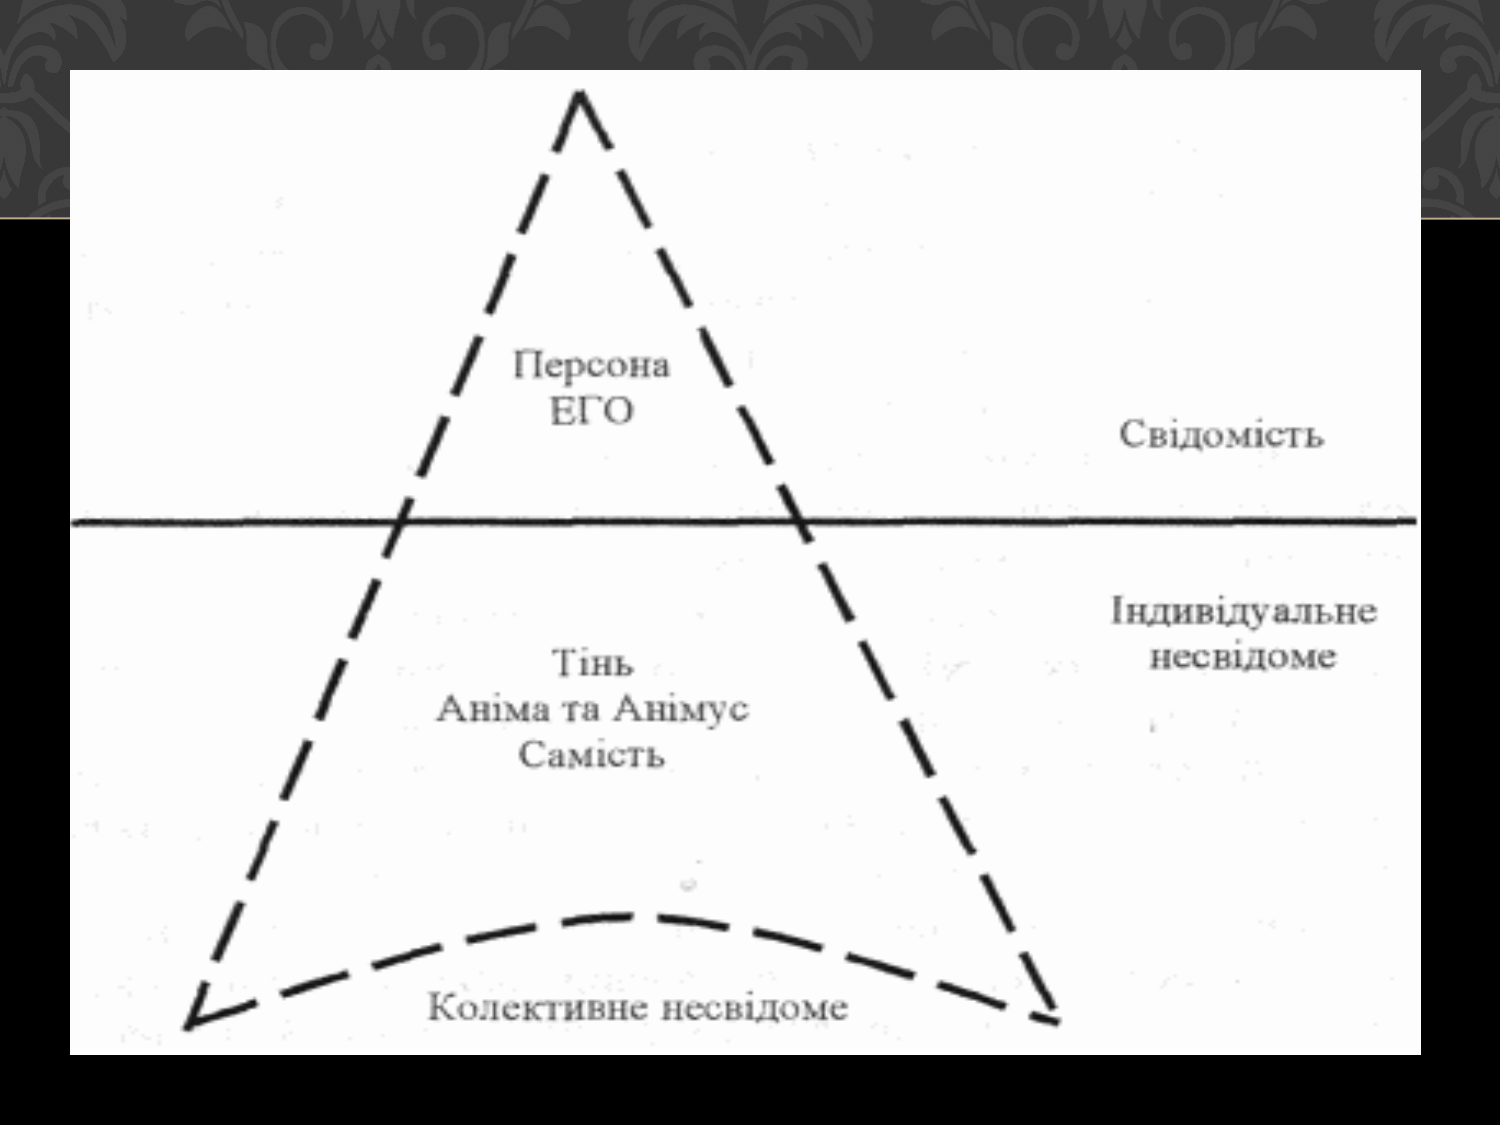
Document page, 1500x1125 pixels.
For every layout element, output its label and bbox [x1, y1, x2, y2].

text_box [70, 70, 1421, 1055]
